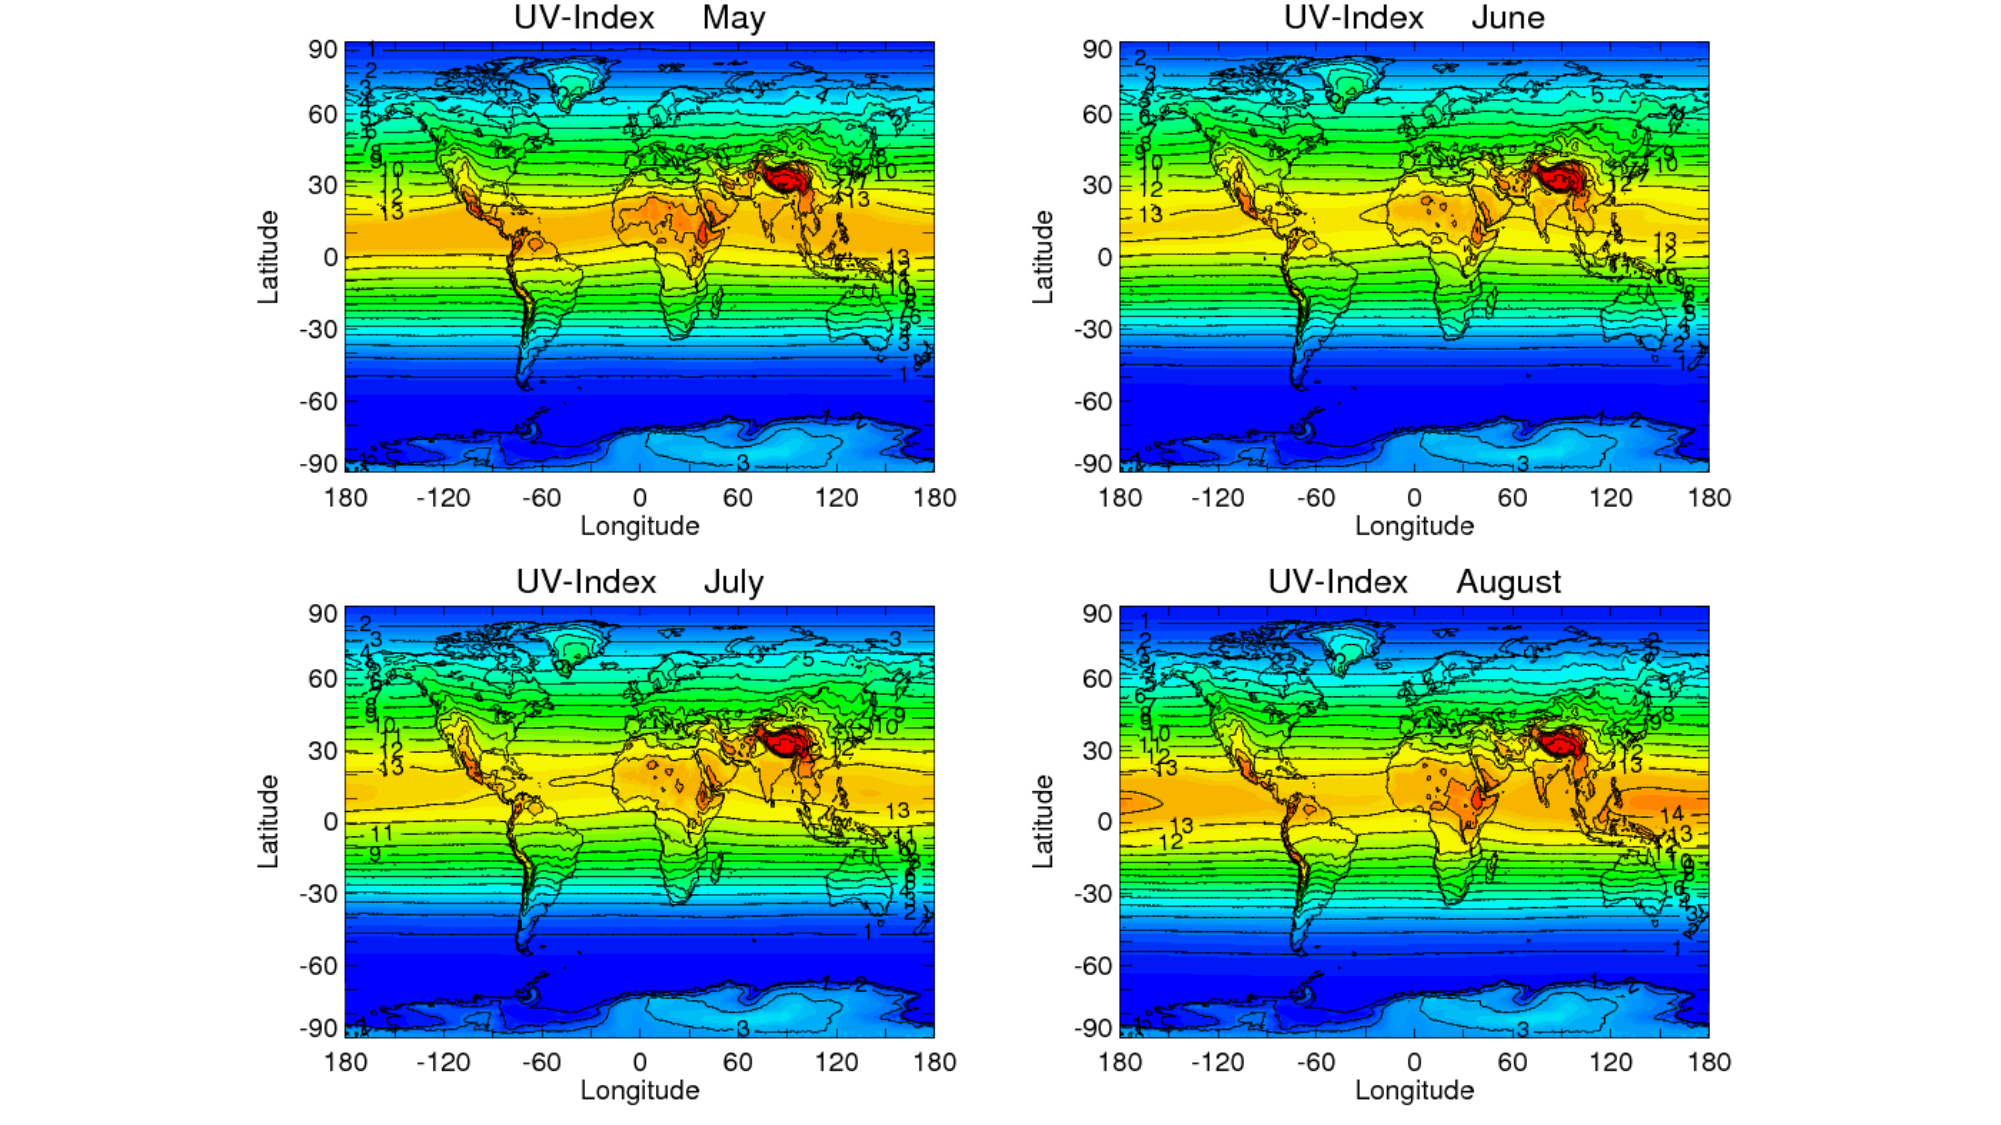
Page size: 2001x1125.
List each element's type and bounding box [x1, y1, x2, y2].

picture [249, 0, 1750, 1125]
